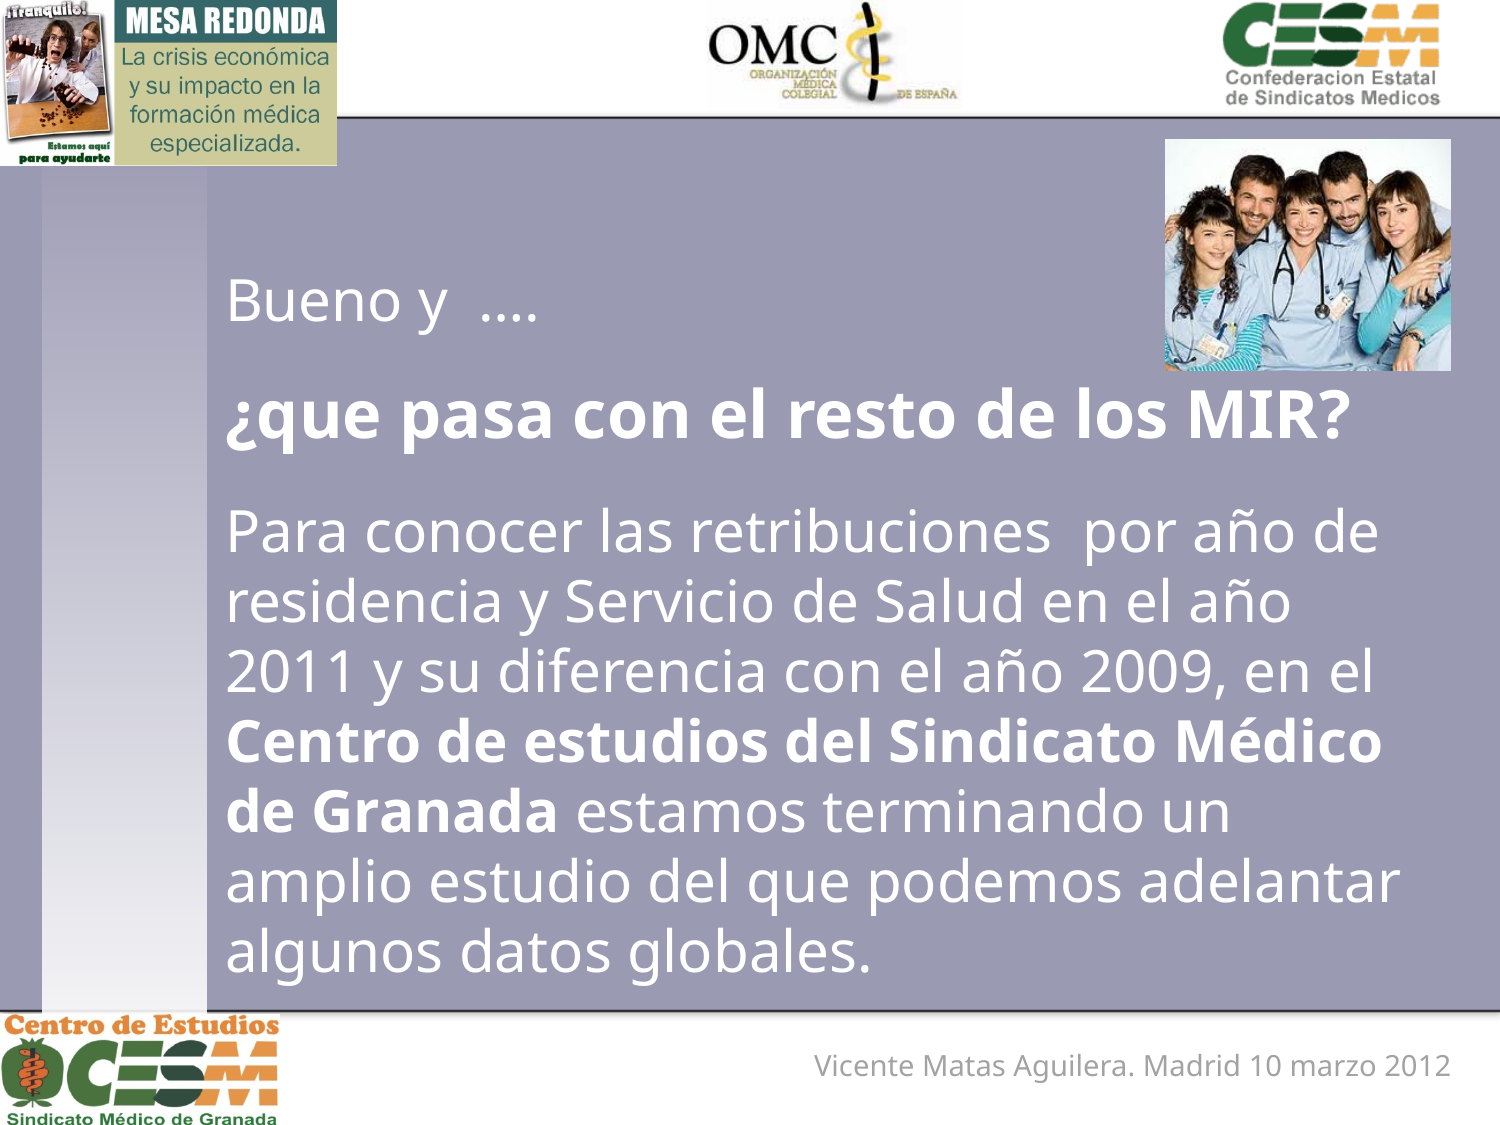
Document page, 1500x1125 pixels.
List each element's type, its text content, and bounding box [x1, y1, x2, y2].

picture [0, 0, 1500, 1125]
text_box [42, 174, 207, 1012]
text_box [Vicente Matas Aguilera. Madrid 10 marzo 2012 [629, 1019, 1467, 1094]
text_box Bueno y …. ¿que pasa con el resto de los MIR? Para conocer las retribuciones por año de residencia y Servicio de Salud en el año 2011 y su diferencia con el año 2009, en el Centro de estudios del Sindicato Médico de Granada estamos terminando un amplio estudio del que podemos adelantar algunos datos globales. [210, 255, 1445, 1100]
